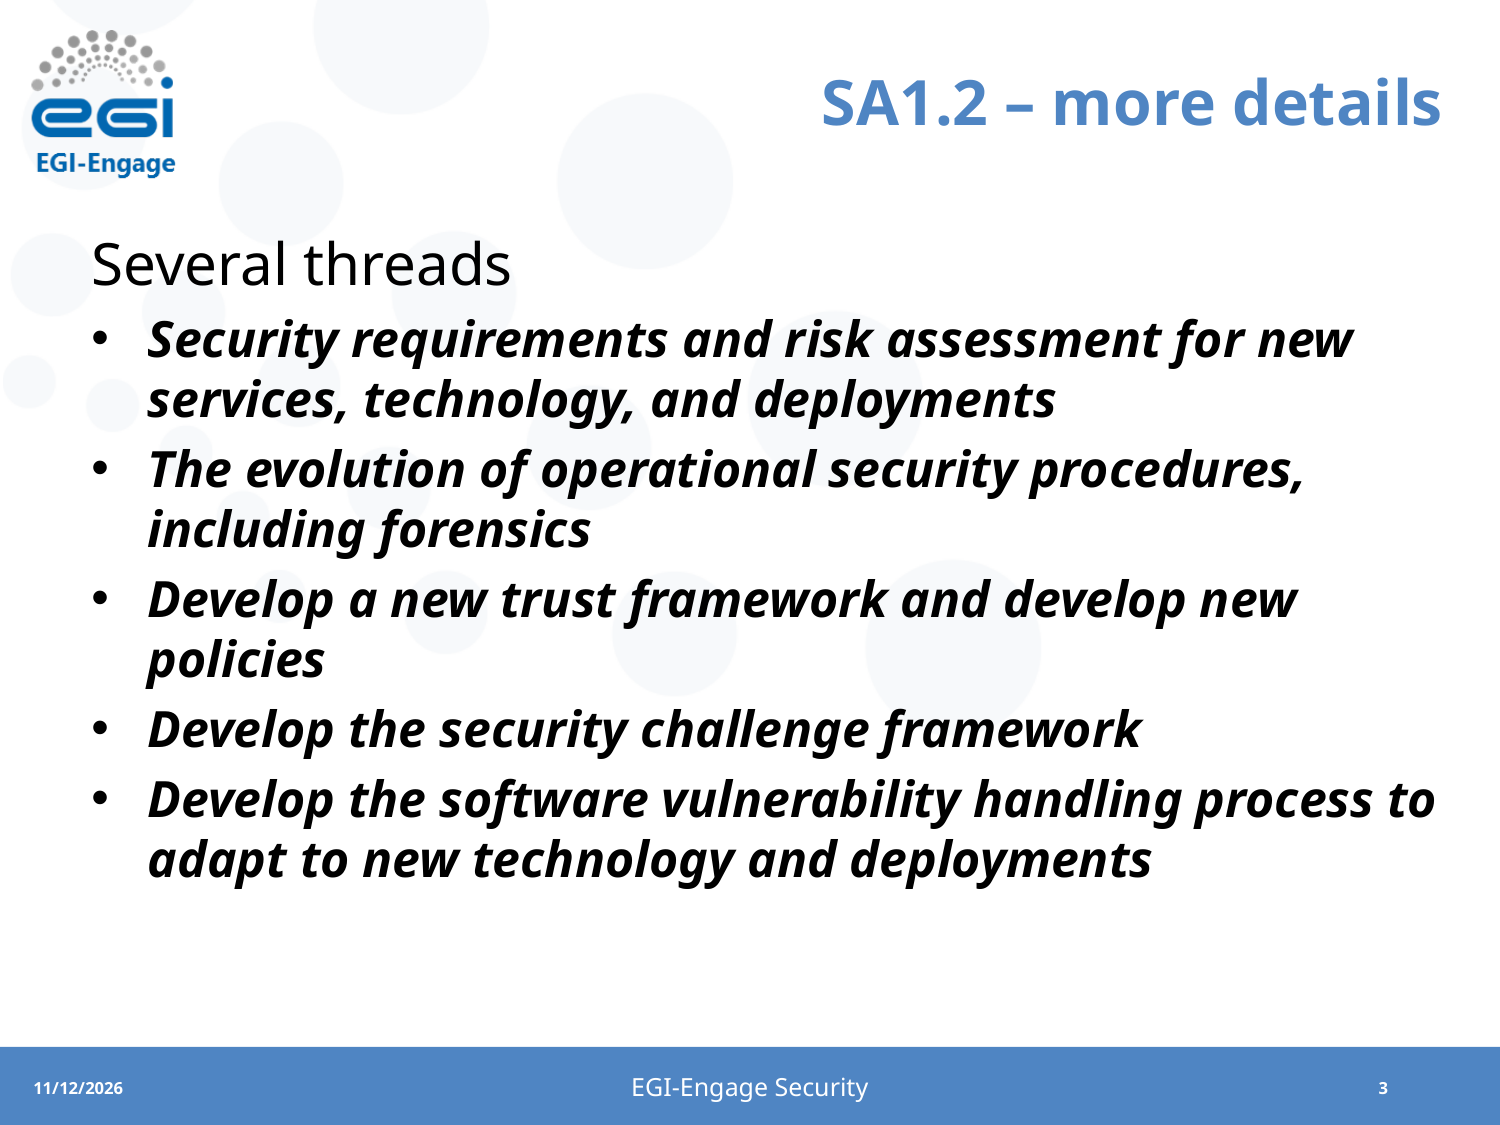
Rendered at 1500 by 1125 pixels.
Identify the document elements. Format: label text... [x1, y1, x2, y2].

picture [3, 0, 1076, 772]
list Several threads Security requirements and risk assessment for new services, technology, and deployments The evolution of operational security procedures, including forensics Develop a new trust framework and develop new policies Develop the security challenge framework Develop the software vulnerability handling process to adapt to new technology and deployments [76, 220, 1459, 1005]
title SA1.2 – more details [253, 30, 1459, 171]
footer EGI-Engage Security [194, 1058, 1306, 1119]
